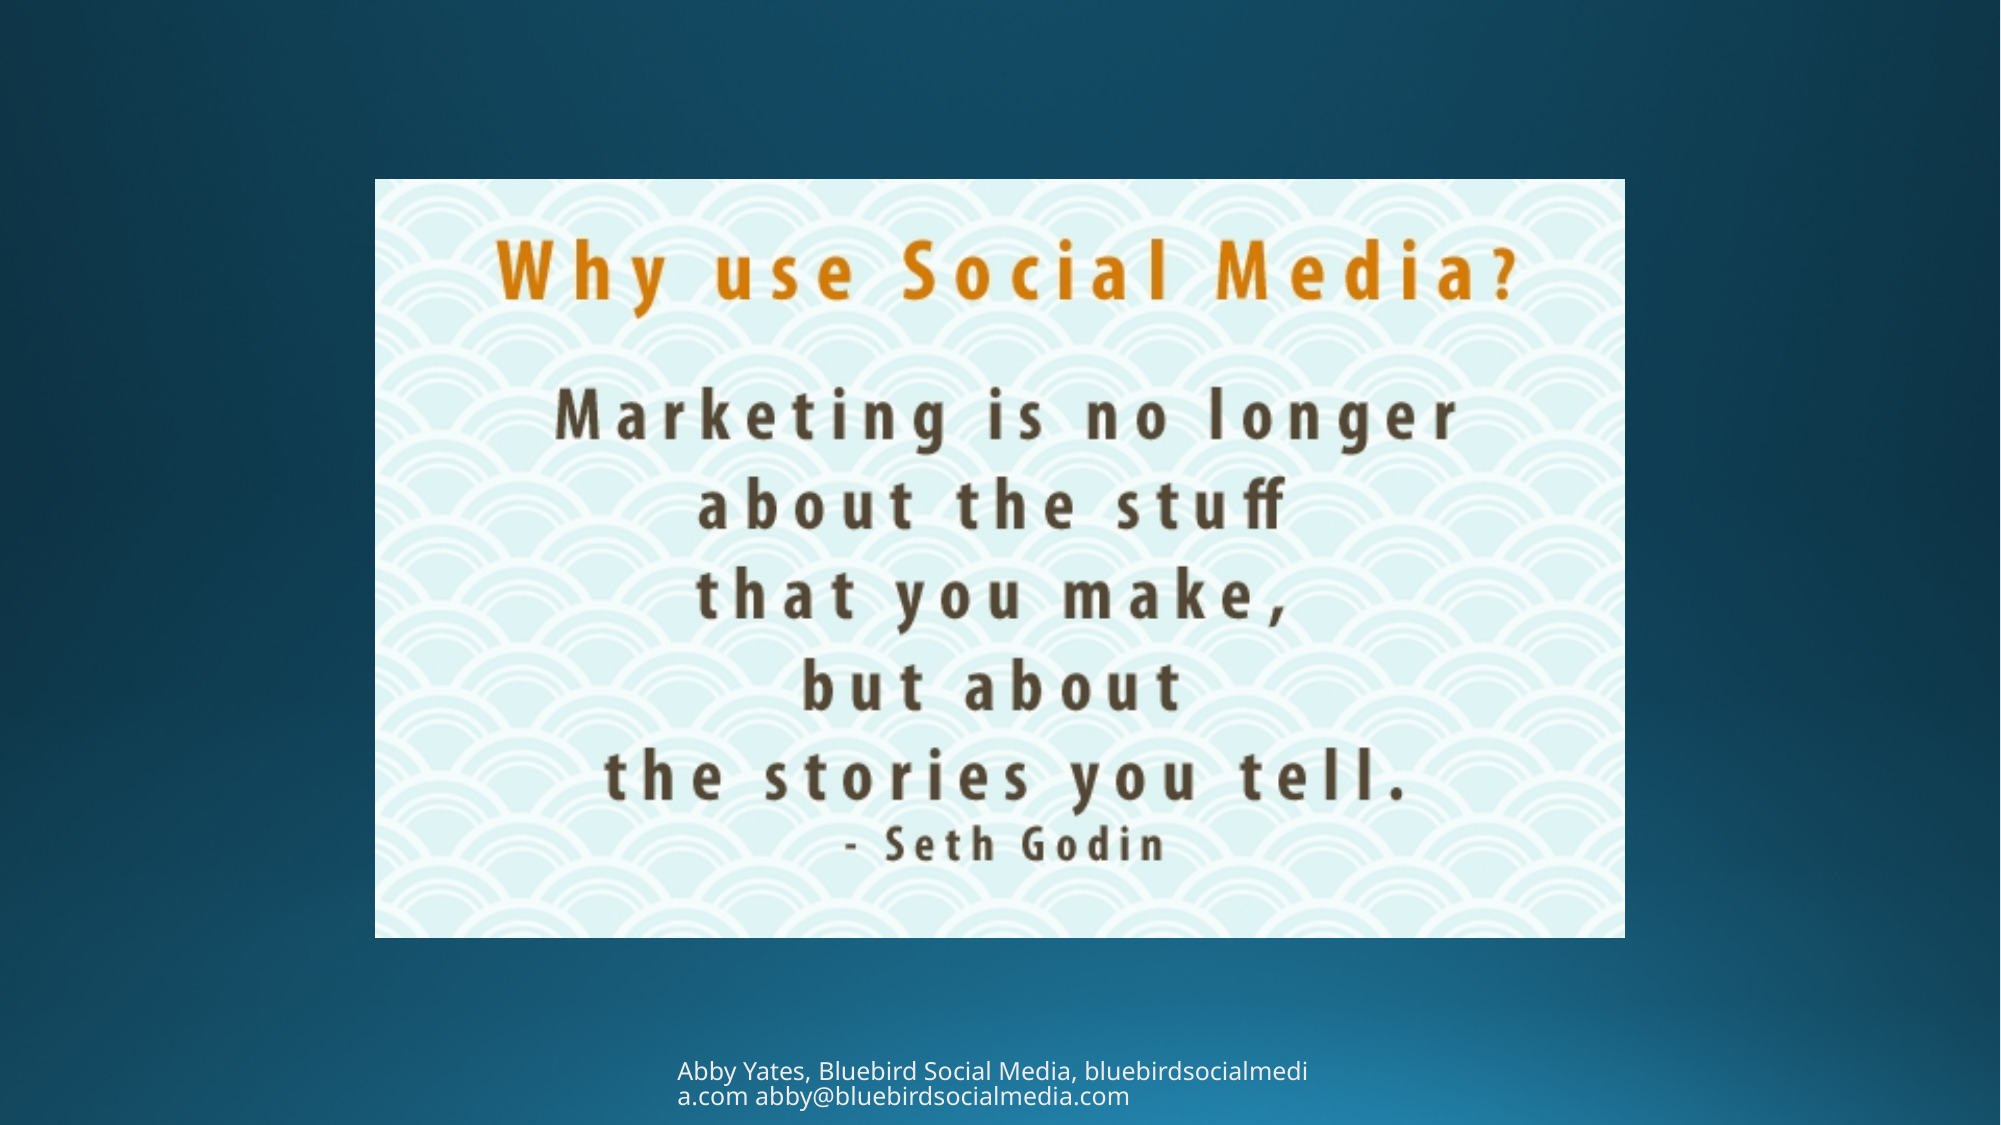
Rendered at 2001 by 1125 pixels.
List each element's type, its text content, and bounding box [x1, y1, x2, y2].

footer Abby Yates, Bluebird Social Media, bluebirdsocialmedia.com abby@bluebirdsocialmedia.com [662, 1042, 1338, 1103]
picture [0, 0, 2001, 1125]
